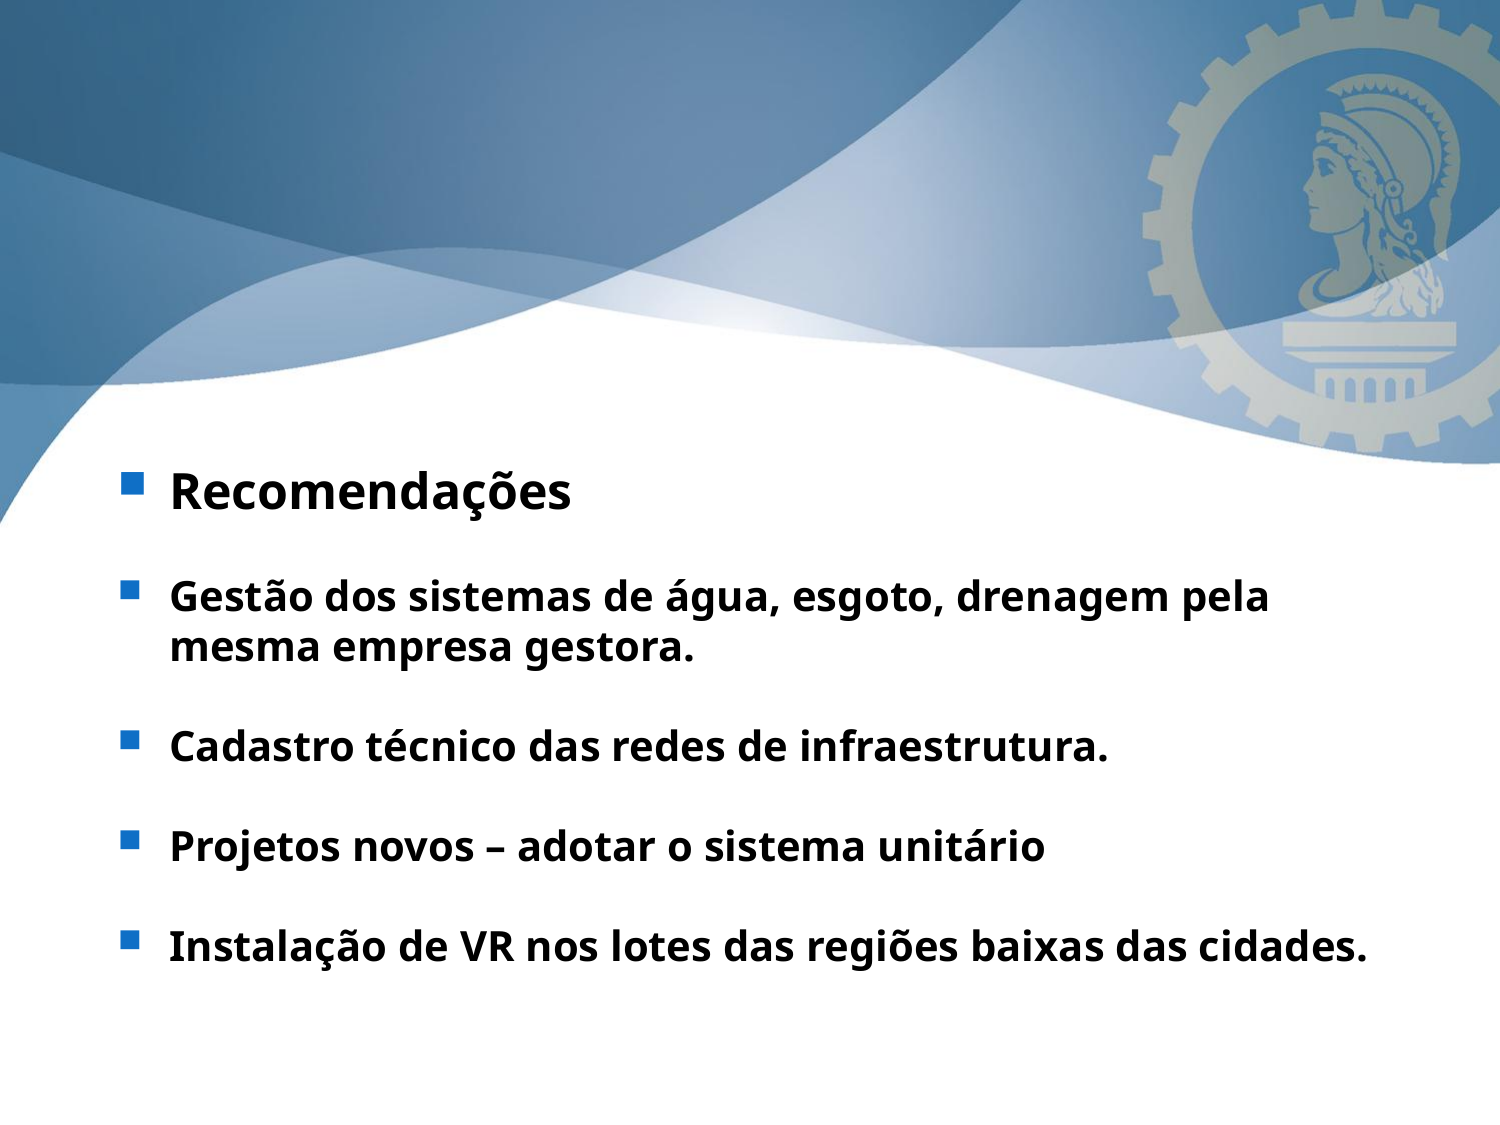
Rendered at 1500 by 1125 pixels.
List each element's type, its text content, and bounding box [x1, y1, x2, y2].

list Recomendações Gestão dos sistemas de água, esgoto, drenagem pela mesma empresa gestora. Cadastro técnico das redes de infraestrutura. Projetos novos – adotar o sistema unitário Instalação de VR nos lotes das regiões baixas das cidades. [88, 444, 1439, 1023]
picture [0, 0, 1500, 1125]
